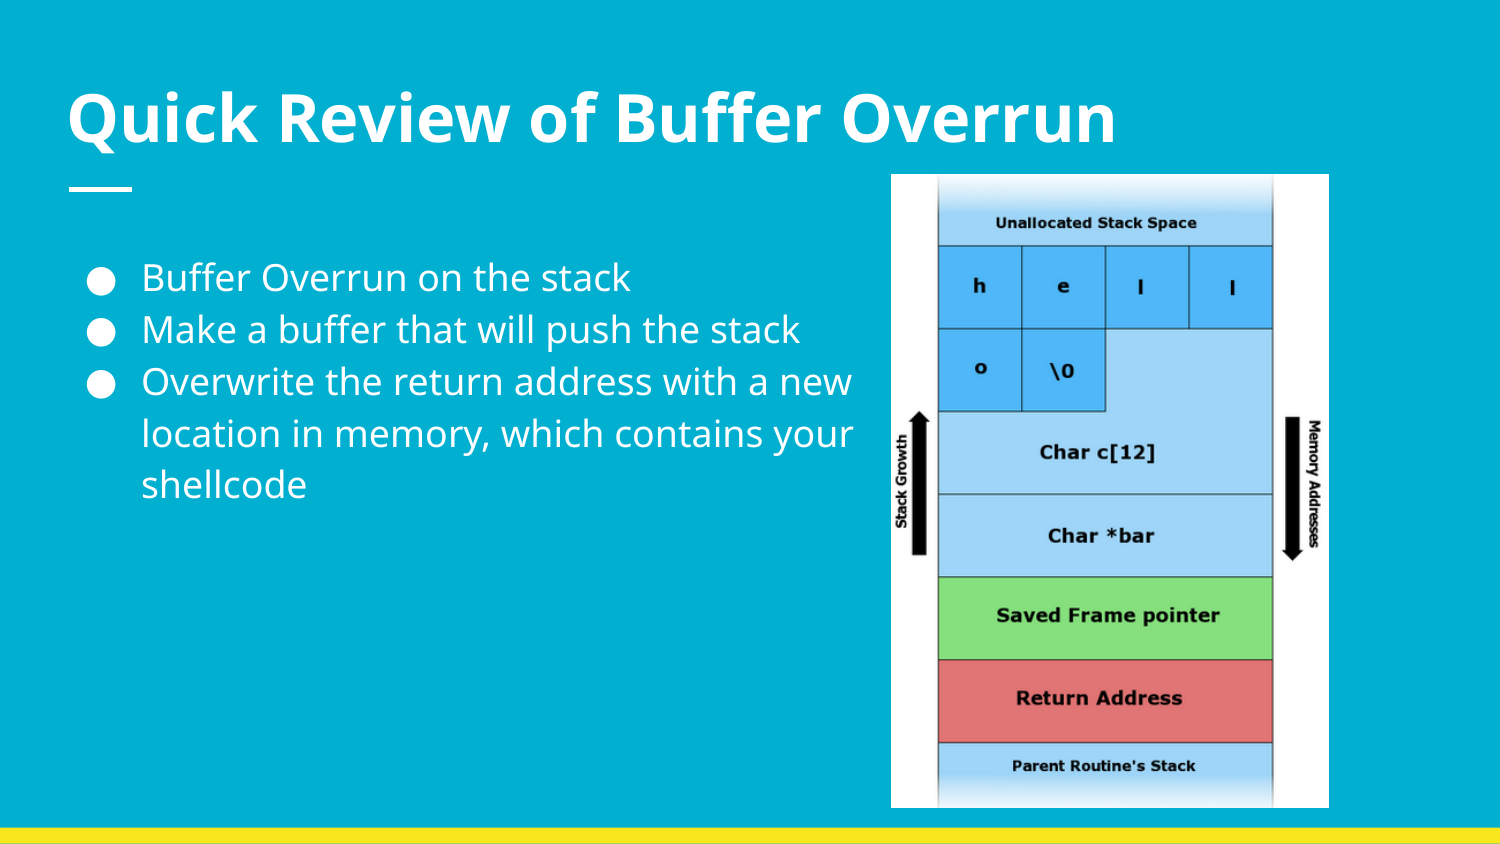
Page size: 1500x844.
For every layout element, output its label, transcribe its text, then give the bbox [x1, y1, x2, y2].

list Buffer Overrun on the stack Make a buffer that will push the stack Overwrite the return address with a new location in memory, which contains your shellcode [51, 232, 874, 750]
title Quick Review of Buffer Overrun [51, 61, 1449, 167]
picture [891, 174, 1329, 808]
